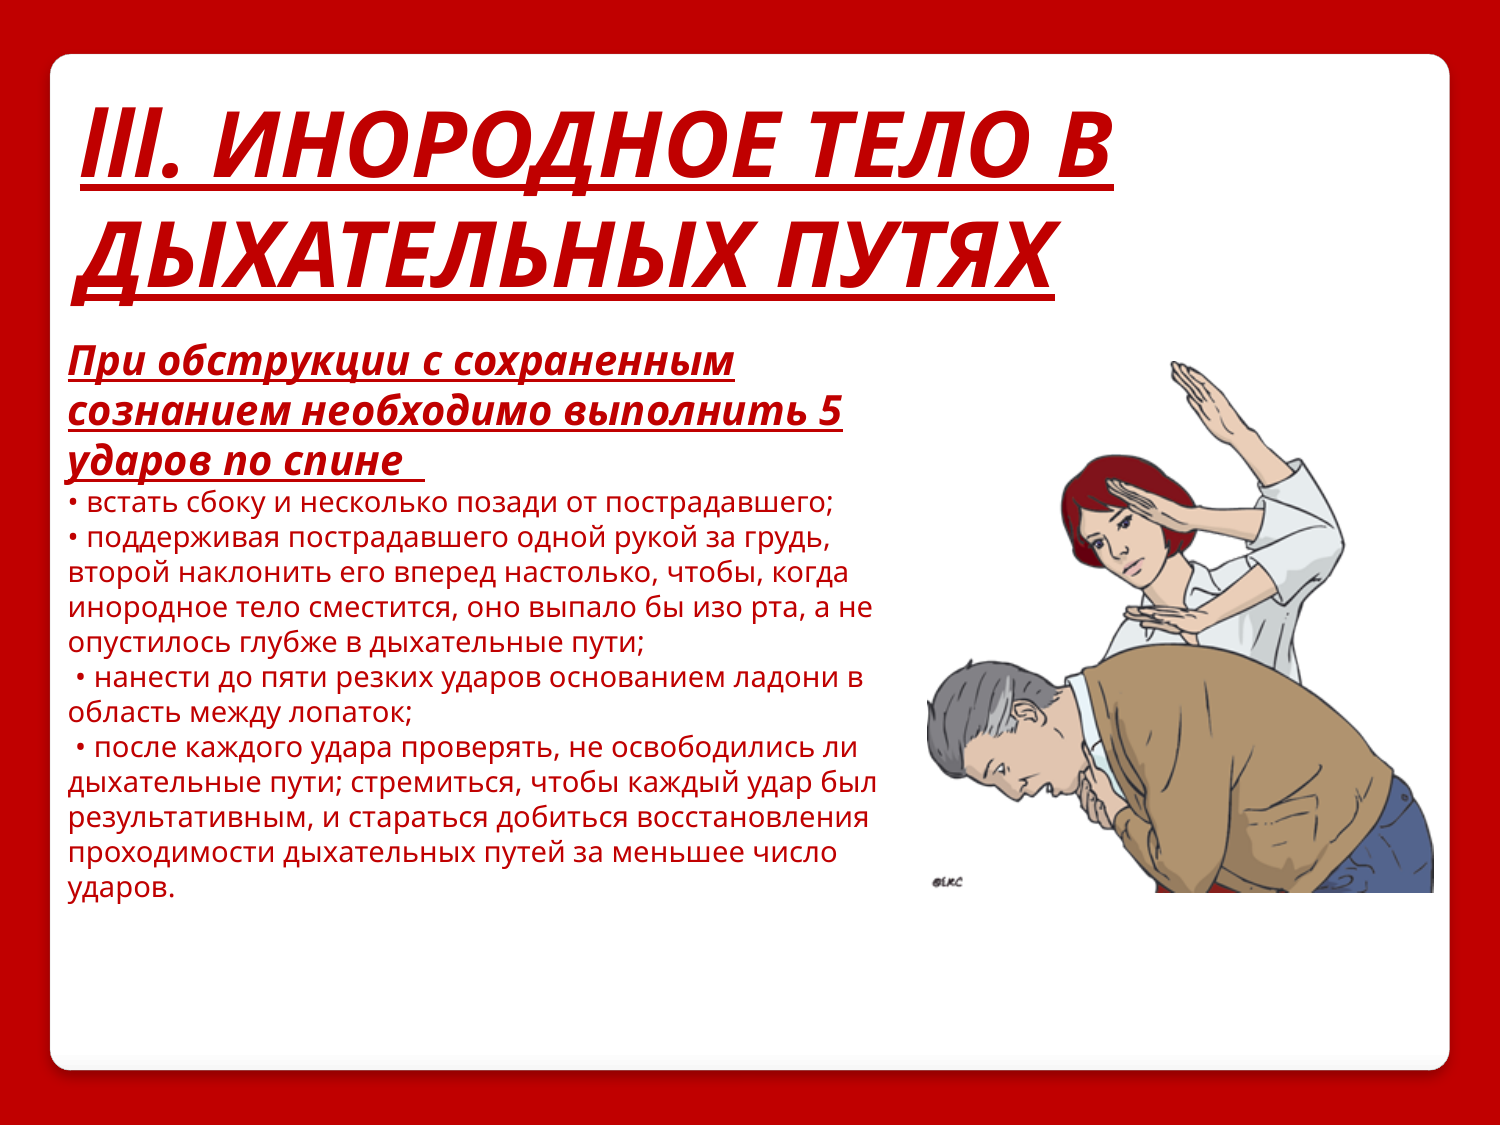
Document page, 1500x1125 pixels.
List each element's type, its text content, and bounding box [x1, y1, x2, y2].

text_box При обструкции с сохраненным сознанием необходимо выполнить 5 ударов по спине • встать сбоку и несколько позади от пострадавшего; • поддерживая пострадавшего одной рукой за грудь, второй наклонить его вперед настолько, чтобы, когда инородное тело сместится, оно выпало бы изо рта, а не опустилось глубже в дыхательные пути; • нанести до пяти резких ударов основанием ладони в область между лопаток; • после каждого удара проверять, не освободились ли дыхательные пути; стремиться, чтобы каждый удар был результативным, и стараться добиться восстановления проходимости дыхательных путей за меньшее число ударов. [53, 326, 916, 911]
picture [926, 361, 1434, 894]
text_box lll. ИНОРОДНОЕ ТЕЛО В ДЫХАТЕЛЬНЫХ ПУТЯХ [64, 78, 1424, 313]
